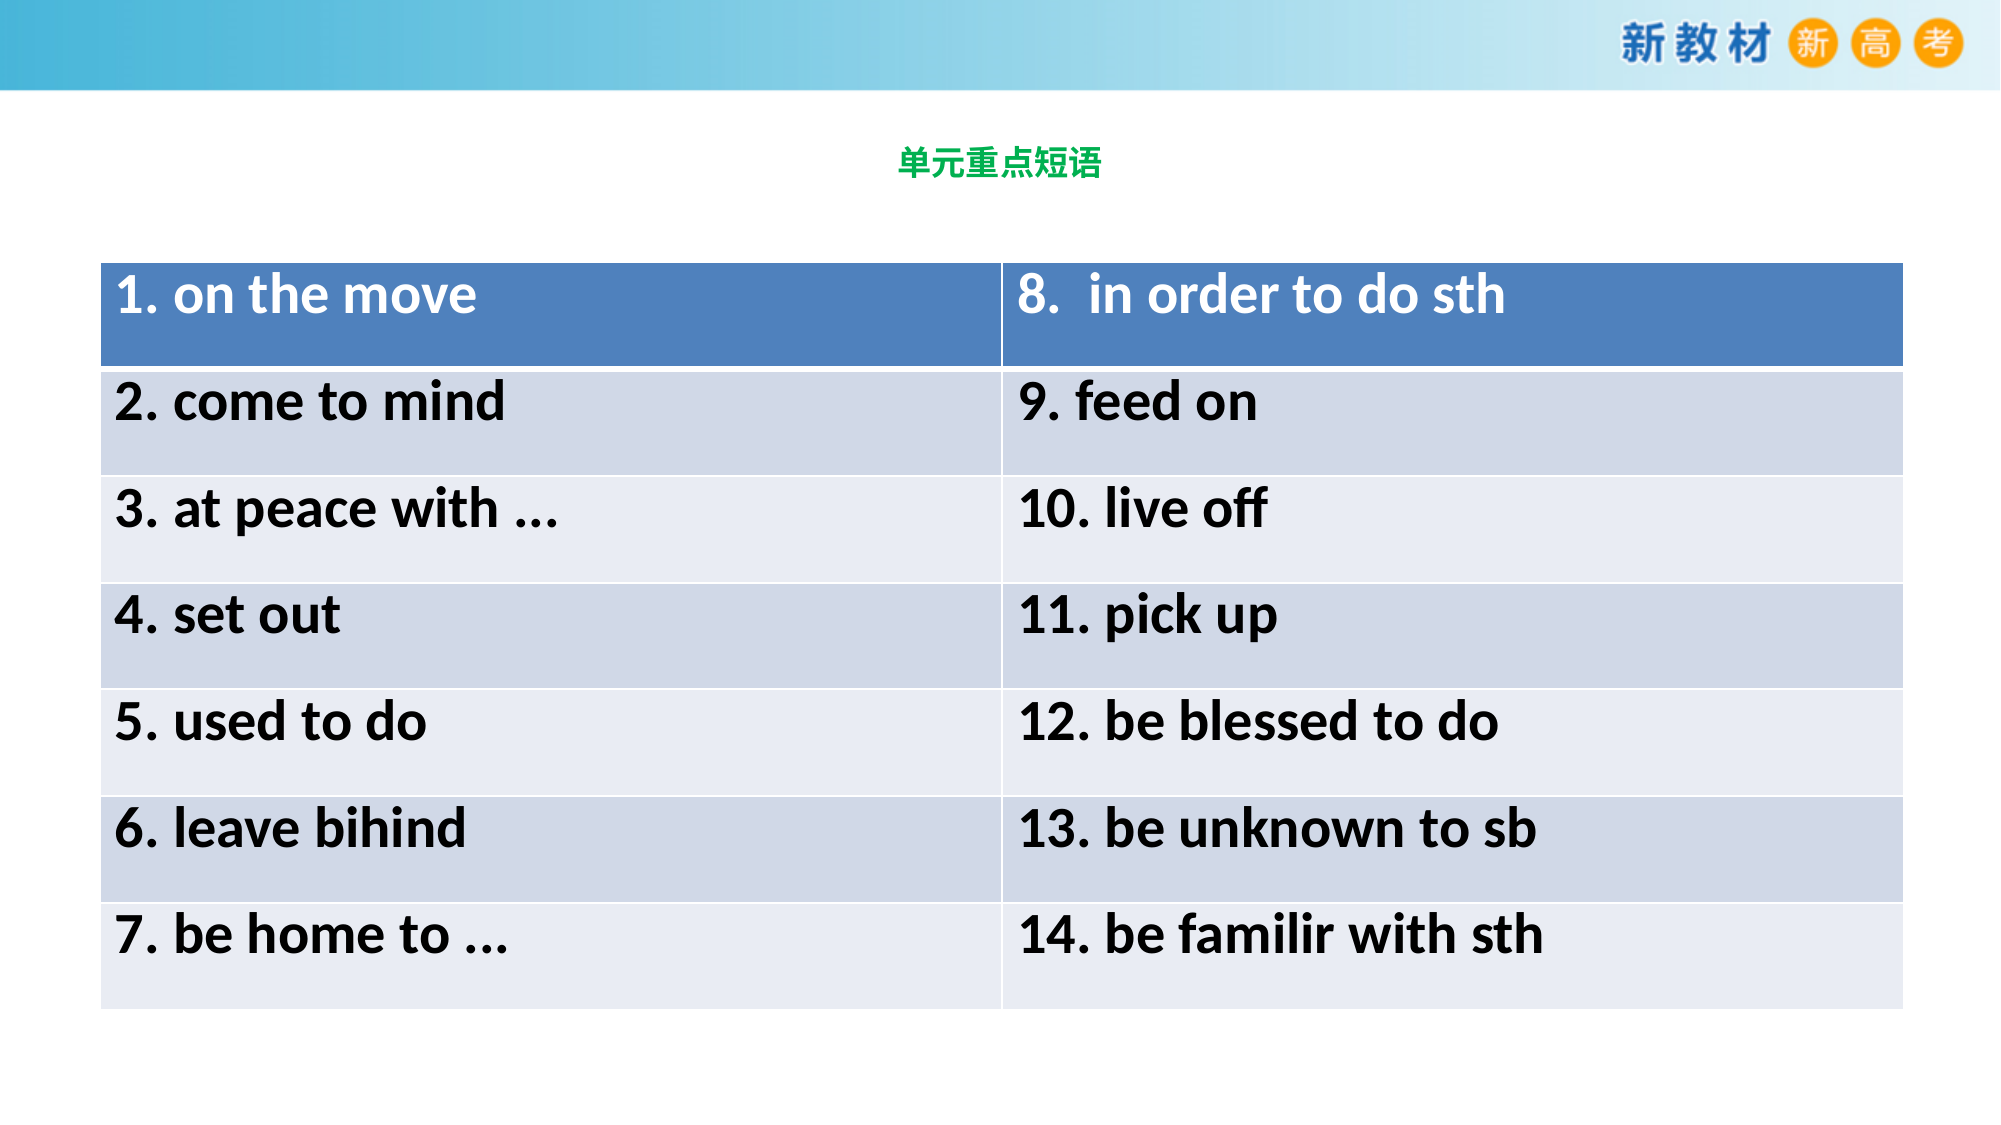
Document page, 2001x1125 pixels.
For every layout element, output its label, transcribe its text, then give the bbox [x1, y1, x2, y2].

table_cell 5. used to do [101, 690, 1001, 795]
table_header 1. on the move [101, 263, 1001, 366]
table_cell 11. pick up [1003, 584, 1903, 688]
table_cell 6. leave bihind [101, 797, 1001, 902]
table_cell 3. at peace with ... [101, 477, 1001, 582]
table_cell 14. be familir with sth [1003, 904, 1903, 1009]
table_header 8. in order to do sth [1003, 263, 1903, 366]
picture [0, 0, 2001, 1125]
title 单元重点短语 [99, 78, 1900, 233]
table_cell 4. set out [101, 584, 1001, 688]
table_cell 9. feed on [1003, 372, 1903, 475]
table_cell 12. be blessed to do [1003, 690, 1903, 795]
table_cell 7. be home to ... [101, 904, 1001, 1009]
table_cell 13. be unknown to sb [1003, 797, 1903, 902]
table_cell 2. come to mind [101, 372, 1001, 475]
table_cell 10. live off [1003, 477, 1903, 582]
